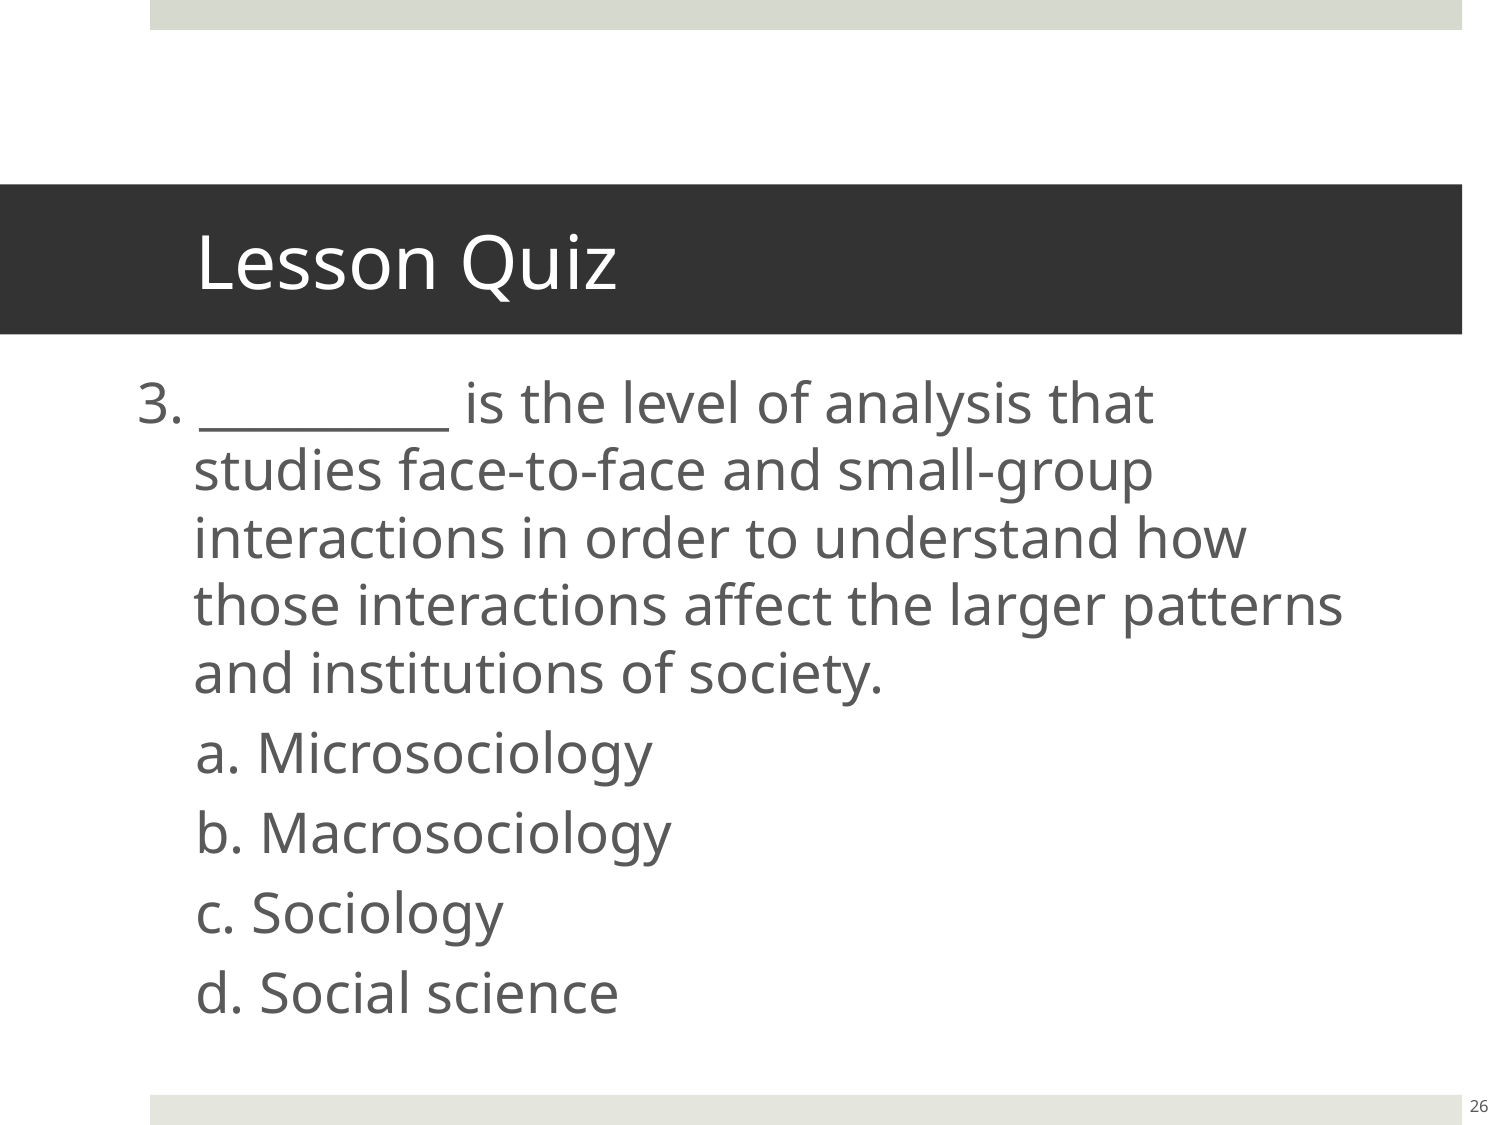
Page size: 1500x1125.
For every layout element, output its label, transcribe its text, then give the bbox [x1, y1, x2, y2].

slide_number 26 [1441, 1077, 1500, 1125]
list 3. __________ is the level of analysis that studies face-to-face and small-group interactions in order to understand how those interactions affect the larger patterns and institutions of society. a. Microsociology b. Macrosociology c. Sociology d. Social science [122, 359, 1372, 962]
title Lesson Quiz [0, 184, 1463, 335]
